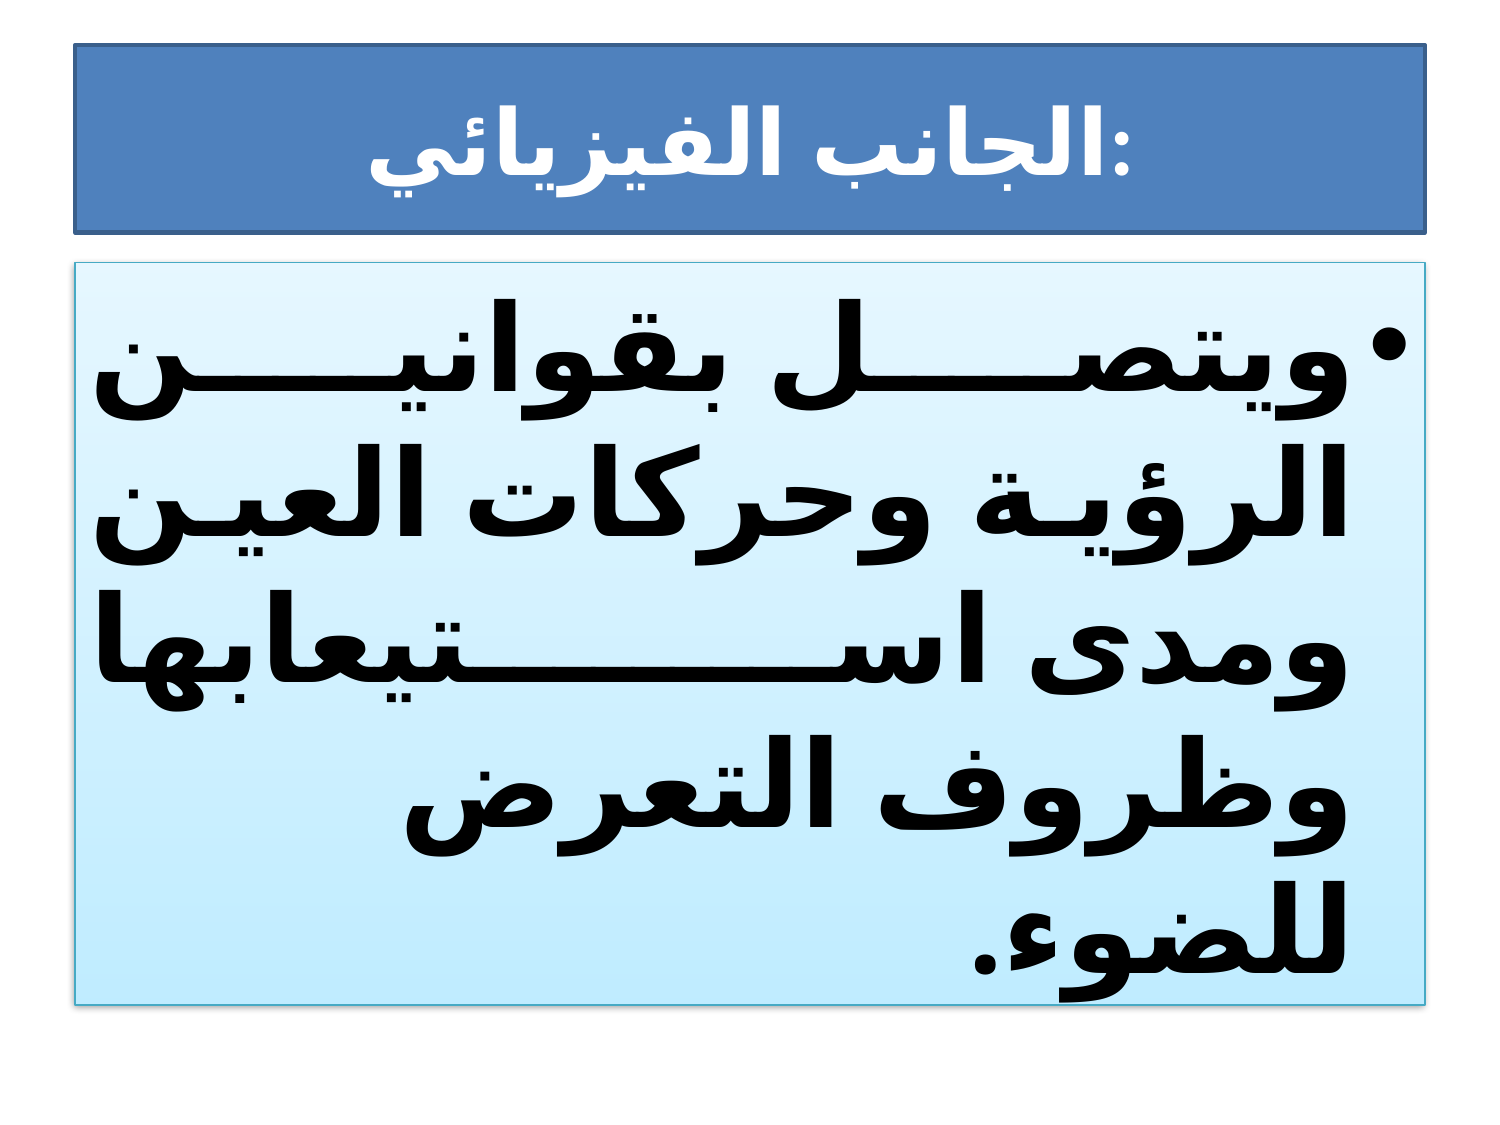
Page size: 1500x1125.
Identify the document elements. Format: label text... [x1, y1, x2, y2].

title الجانب الفيزيائي: [73, 43, 1427, 235]
list ويتصل بقوانين الرؤية وحركات العين ومدى استيعابها وظروف التعرض للضوء. [74, 262, 1426, 1006]
